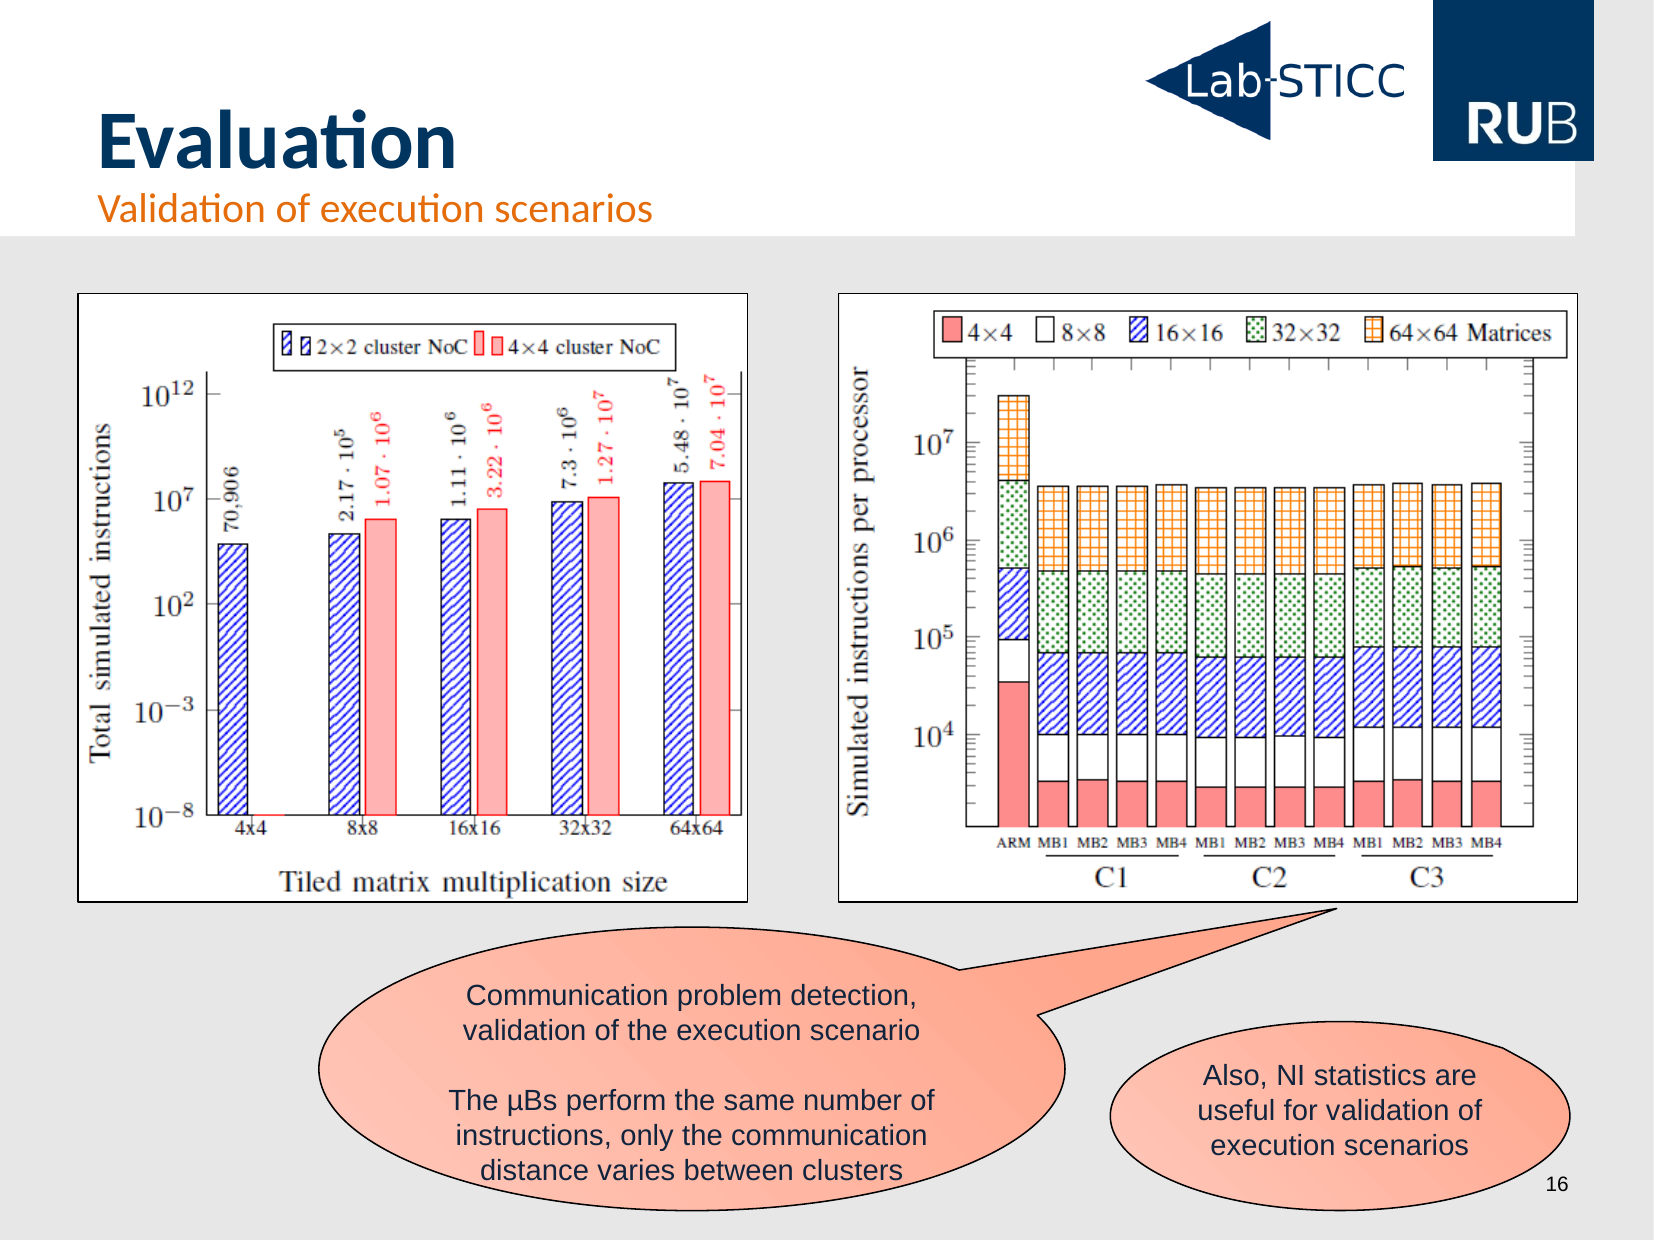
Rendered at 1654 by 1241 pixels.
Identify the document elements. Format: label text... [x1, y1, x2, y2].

text_box Validation of execution scenarios [82, 135, 1495, 277]
picture [1433, 0, 1594, 161]
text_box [77, 293, 748, 903]
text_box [838, 293, 1578, 903]
text_box Also, NI statistics are useful for validation of execution scenarios [1110, 1021, 1570, 1211]
title Evaluation [82, 64, 1495, 135]
text_box Communication problem detection, validation of the execution scenario The µBs perform the same number of instructions, only the communication distance varies between clusters [318, 911, 1330, 1211]
picture [1145, 21, 1404, 64]
